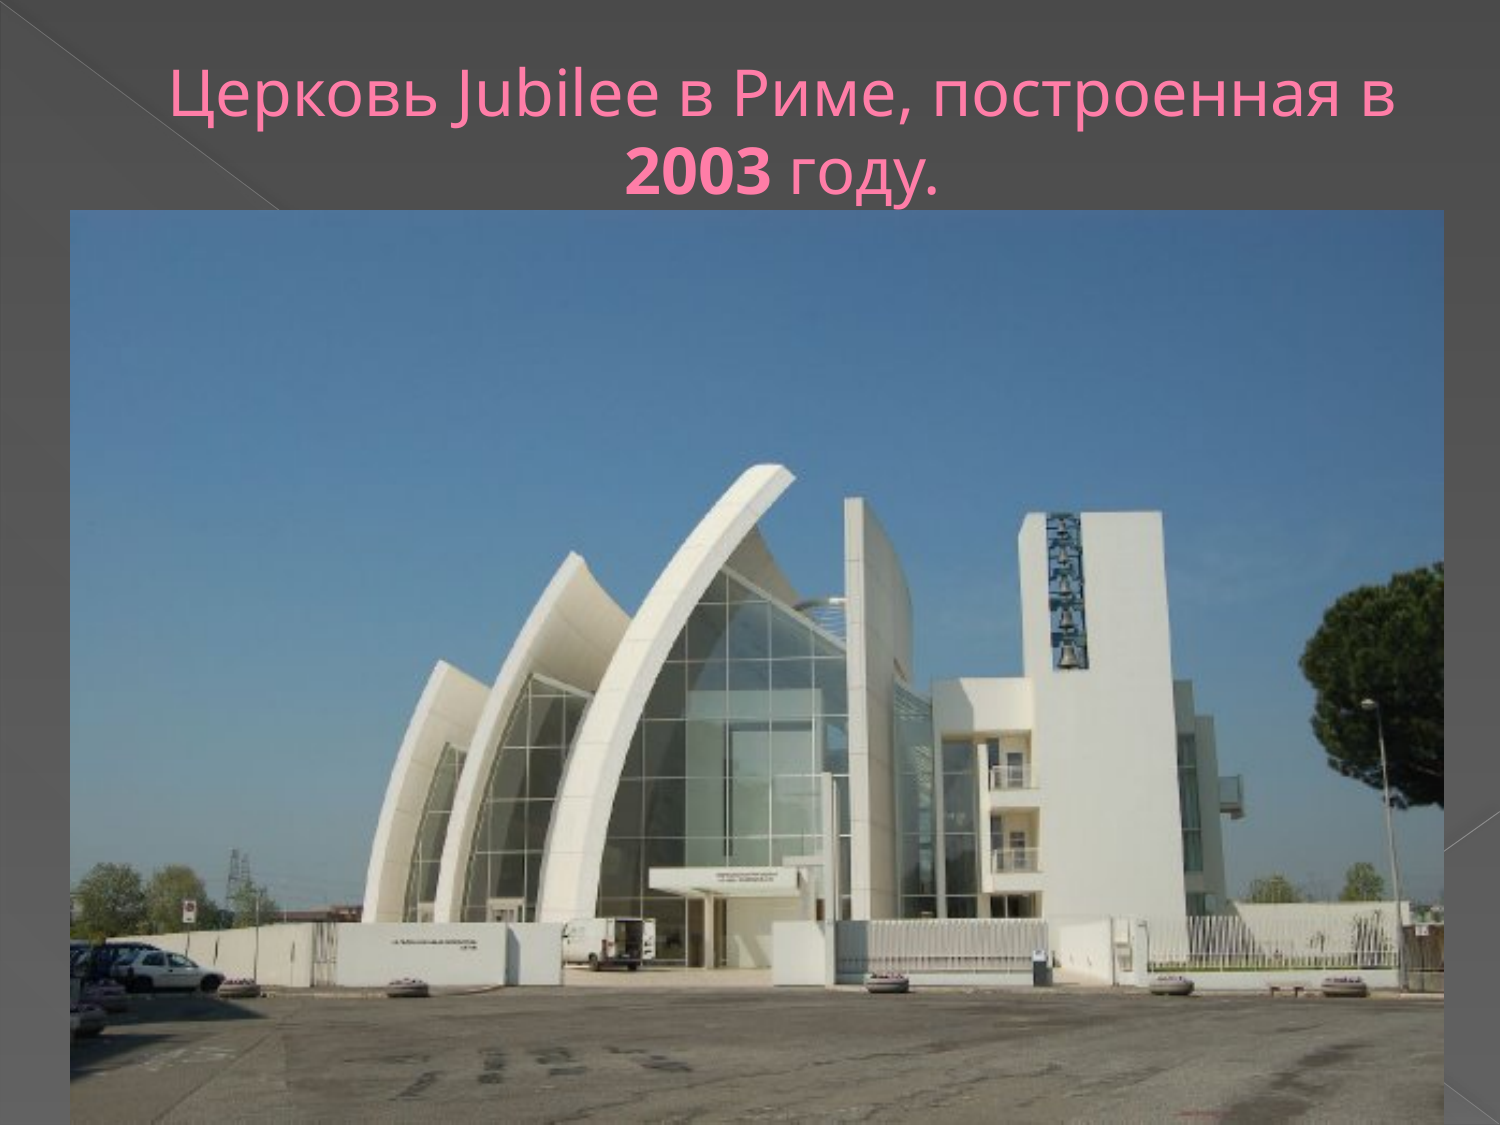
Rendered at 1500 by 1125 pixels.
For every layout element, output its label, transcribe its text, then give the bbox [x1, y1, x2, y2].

picture [70, 210, 1444, 1125]
title Церковь Jubilee в Риме, построенная в 2003 году. [75, 43, 1425, 198]
